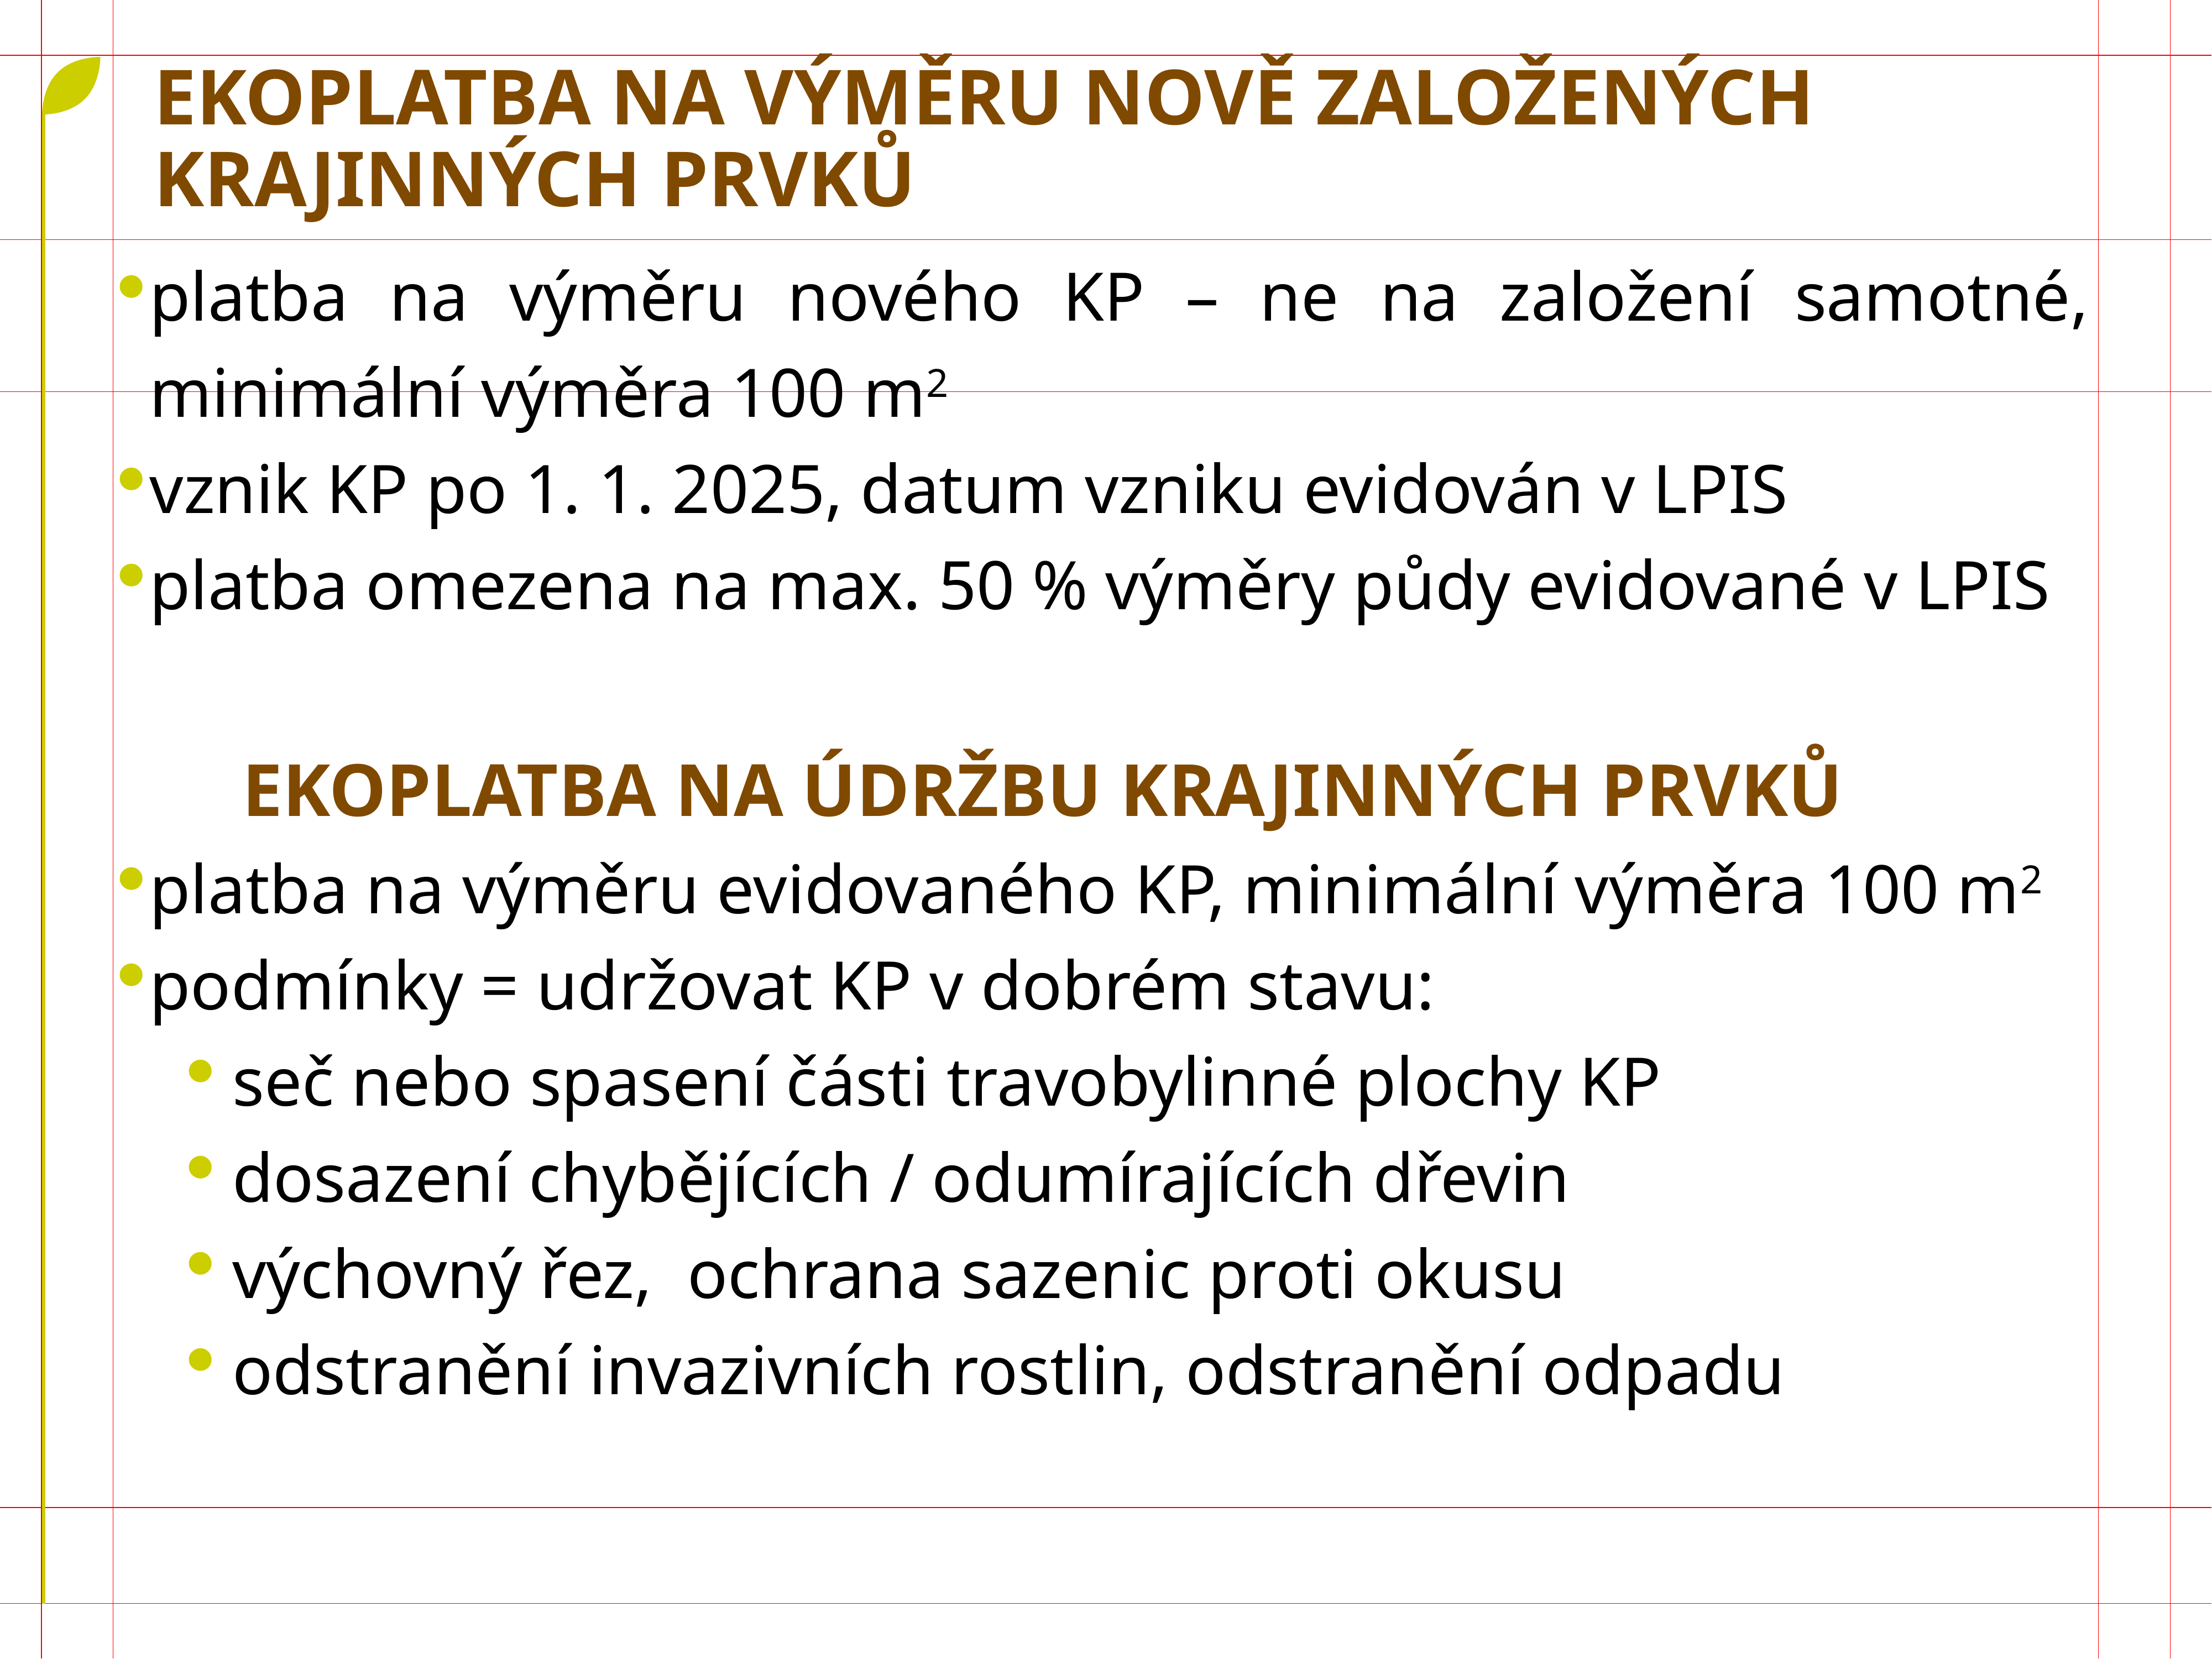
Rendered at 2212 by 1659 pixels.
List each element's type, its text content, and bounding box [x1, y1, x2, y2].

title Ekoplatba na výměru nově založených krajinných prvků [154, 59, 2056, 238]
list platba na výměru nového KP – ne na založení samotné, minimální výměra 100 m2 vznik KP po 1. 1. 2025, datum vzniku evidován v LPIS platba omezena na max. 50 % výměry půdy evidované v LPIS Ekoplatba na údržbu krajinných prvků platba na výměru evidovaného KP, minimální výměra 100 m2 podmínky = udržovat KP v dobrém stavu: seč nebo spasení části travobylinné plochy KP dosazení chybějících / odumírajících dřevin výchovný řez, ochrana sazenic proti okusu odstranění invazivních rostlin, odstranění odpadu [120, 238, 2090, 1556]
